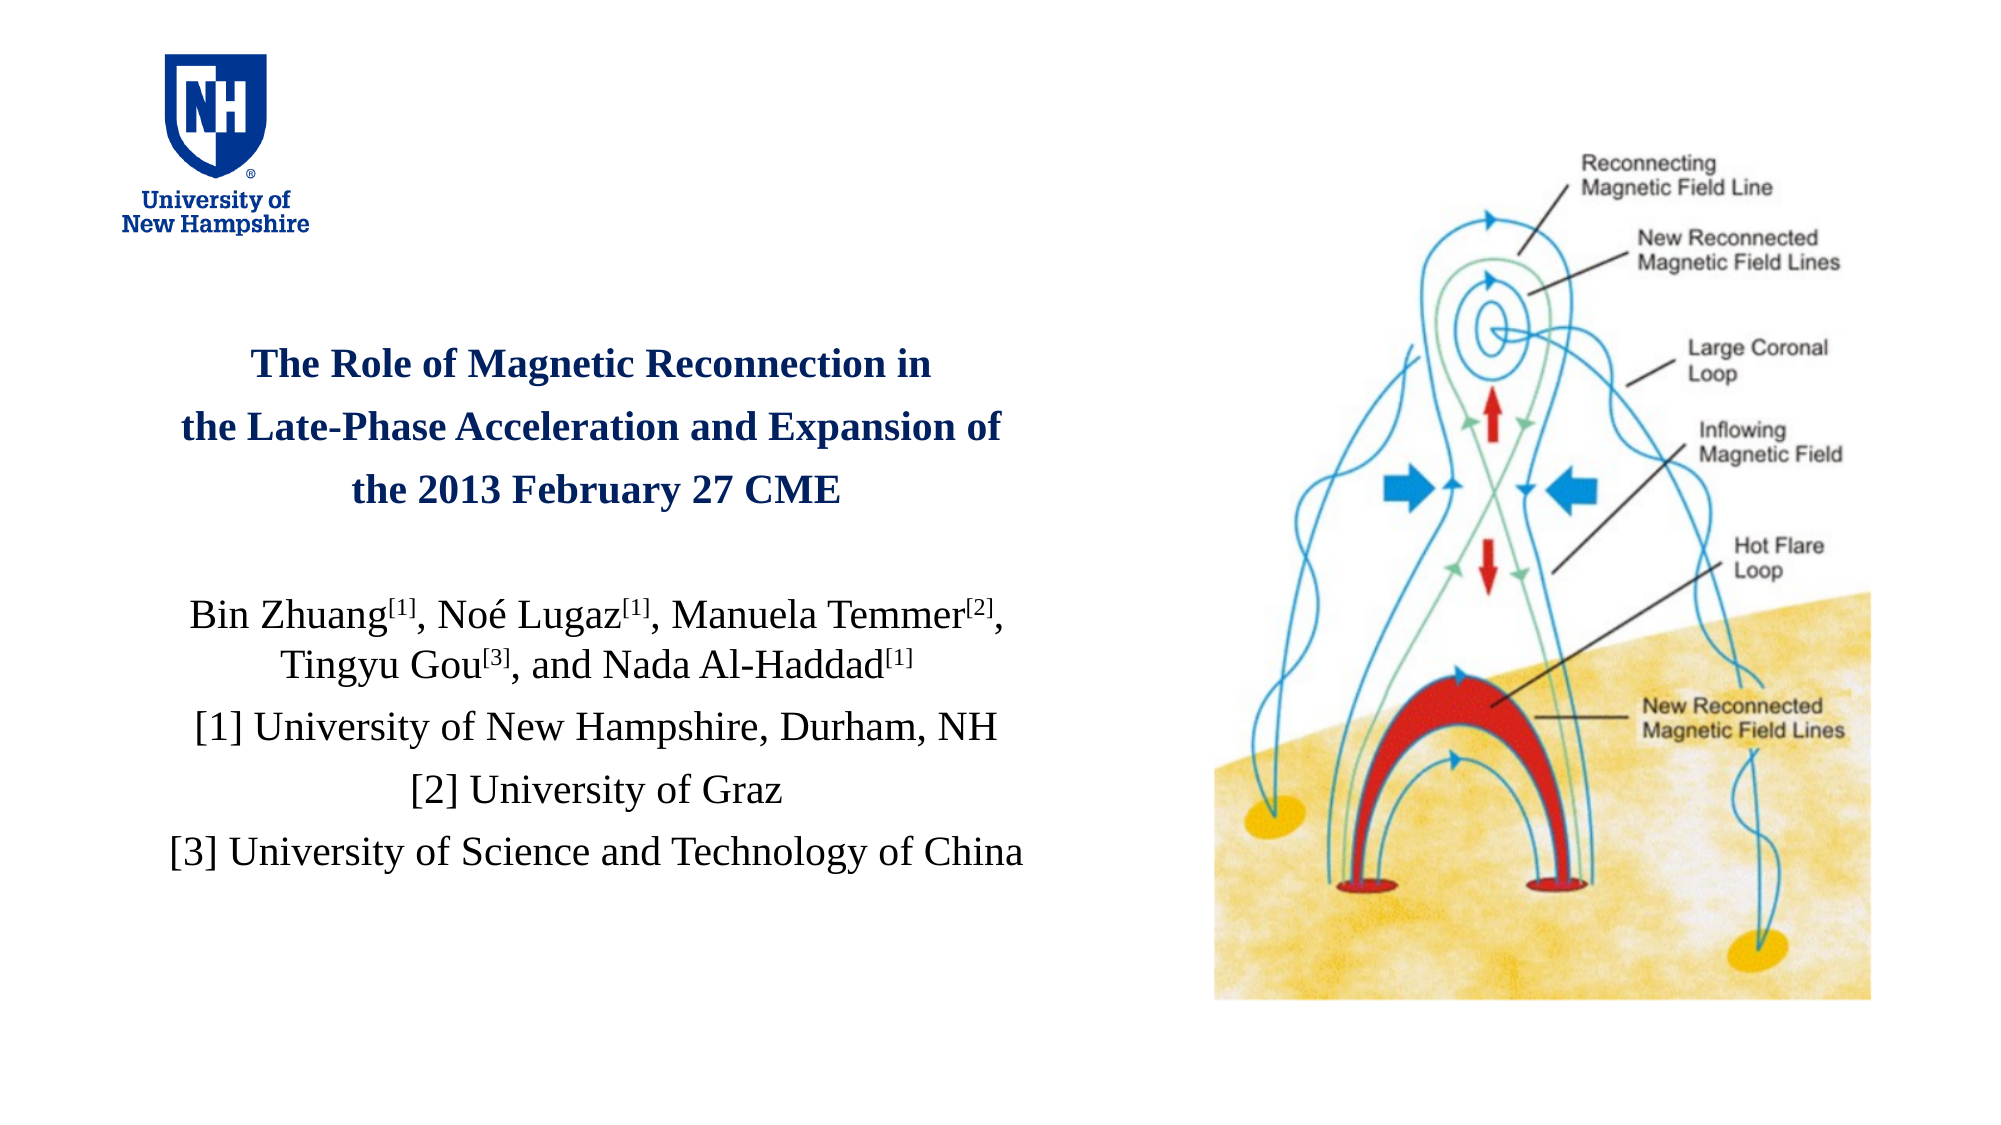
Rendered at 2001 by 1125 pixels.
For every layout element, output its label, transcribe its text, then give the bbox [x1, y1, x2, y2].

picture [1154, 125, 1940, 1017]
picture [122, 54, 309, 237]
text_box The Role of Magnetic Reconnection in the Late-Phase Acceleration and Expansion of the 2013 February 27 CME Bin Zhuang[1], Noé Lugaz[1], Manuela Temmer[2], Tingyu Gou[3], and Nada Al-Haddad[1] [1] University of New Hampshire, Durham, NH [2] University of Graz [3] University of Science and Technology of China [122, 328, 1072, 882]
